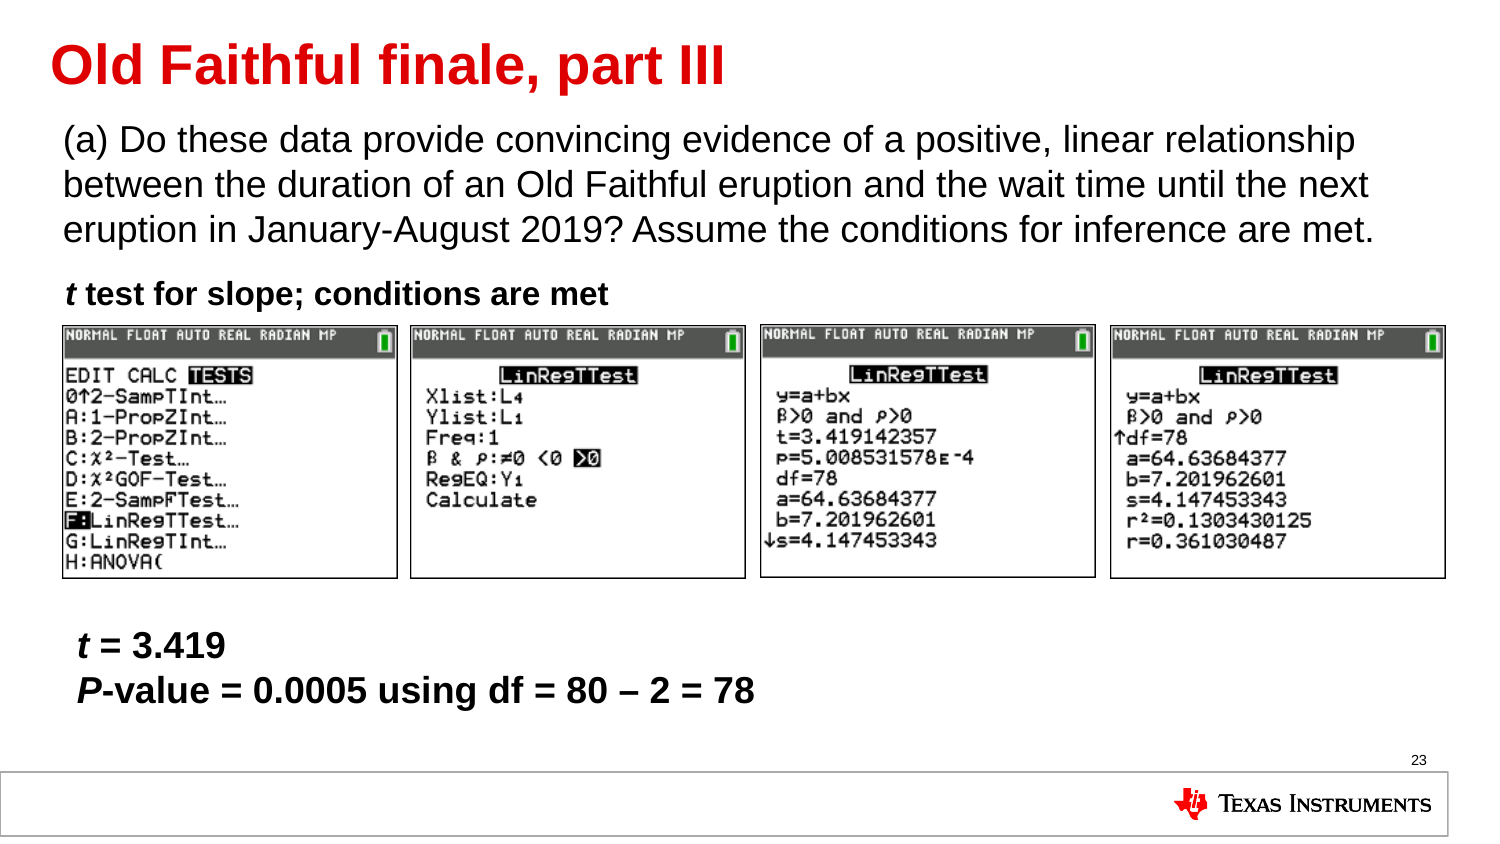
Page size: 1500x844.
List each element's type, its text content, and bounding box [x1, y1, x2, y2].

title Old Faithful finale, part III [37, 17, 1426, 119]
slide_number 23 [1089, 744, 1440, 770]
text_box t = 3.419 P-value = 0.0005 using df = 80 – 2 = 78 [62, 613, 772, 718]
picture [760, 324, 1096, 579]
text_box t test for slope; conditions are met [50, 264, 1111, 320]
picture [409, 325, 746, 579]
list (a) Do these data provide convincing evidence of a positive, linear relationship between the duration of an Old Faithful eruption and the wait time until the next eruption in January-August 2019? Assume the conditions for inference are met. [50, 108, 1413, 312]
picture [61, 325, 398, 579]
picture [1110, 325, 1447, 579]
picture [1174, 788, 1431, 820]
